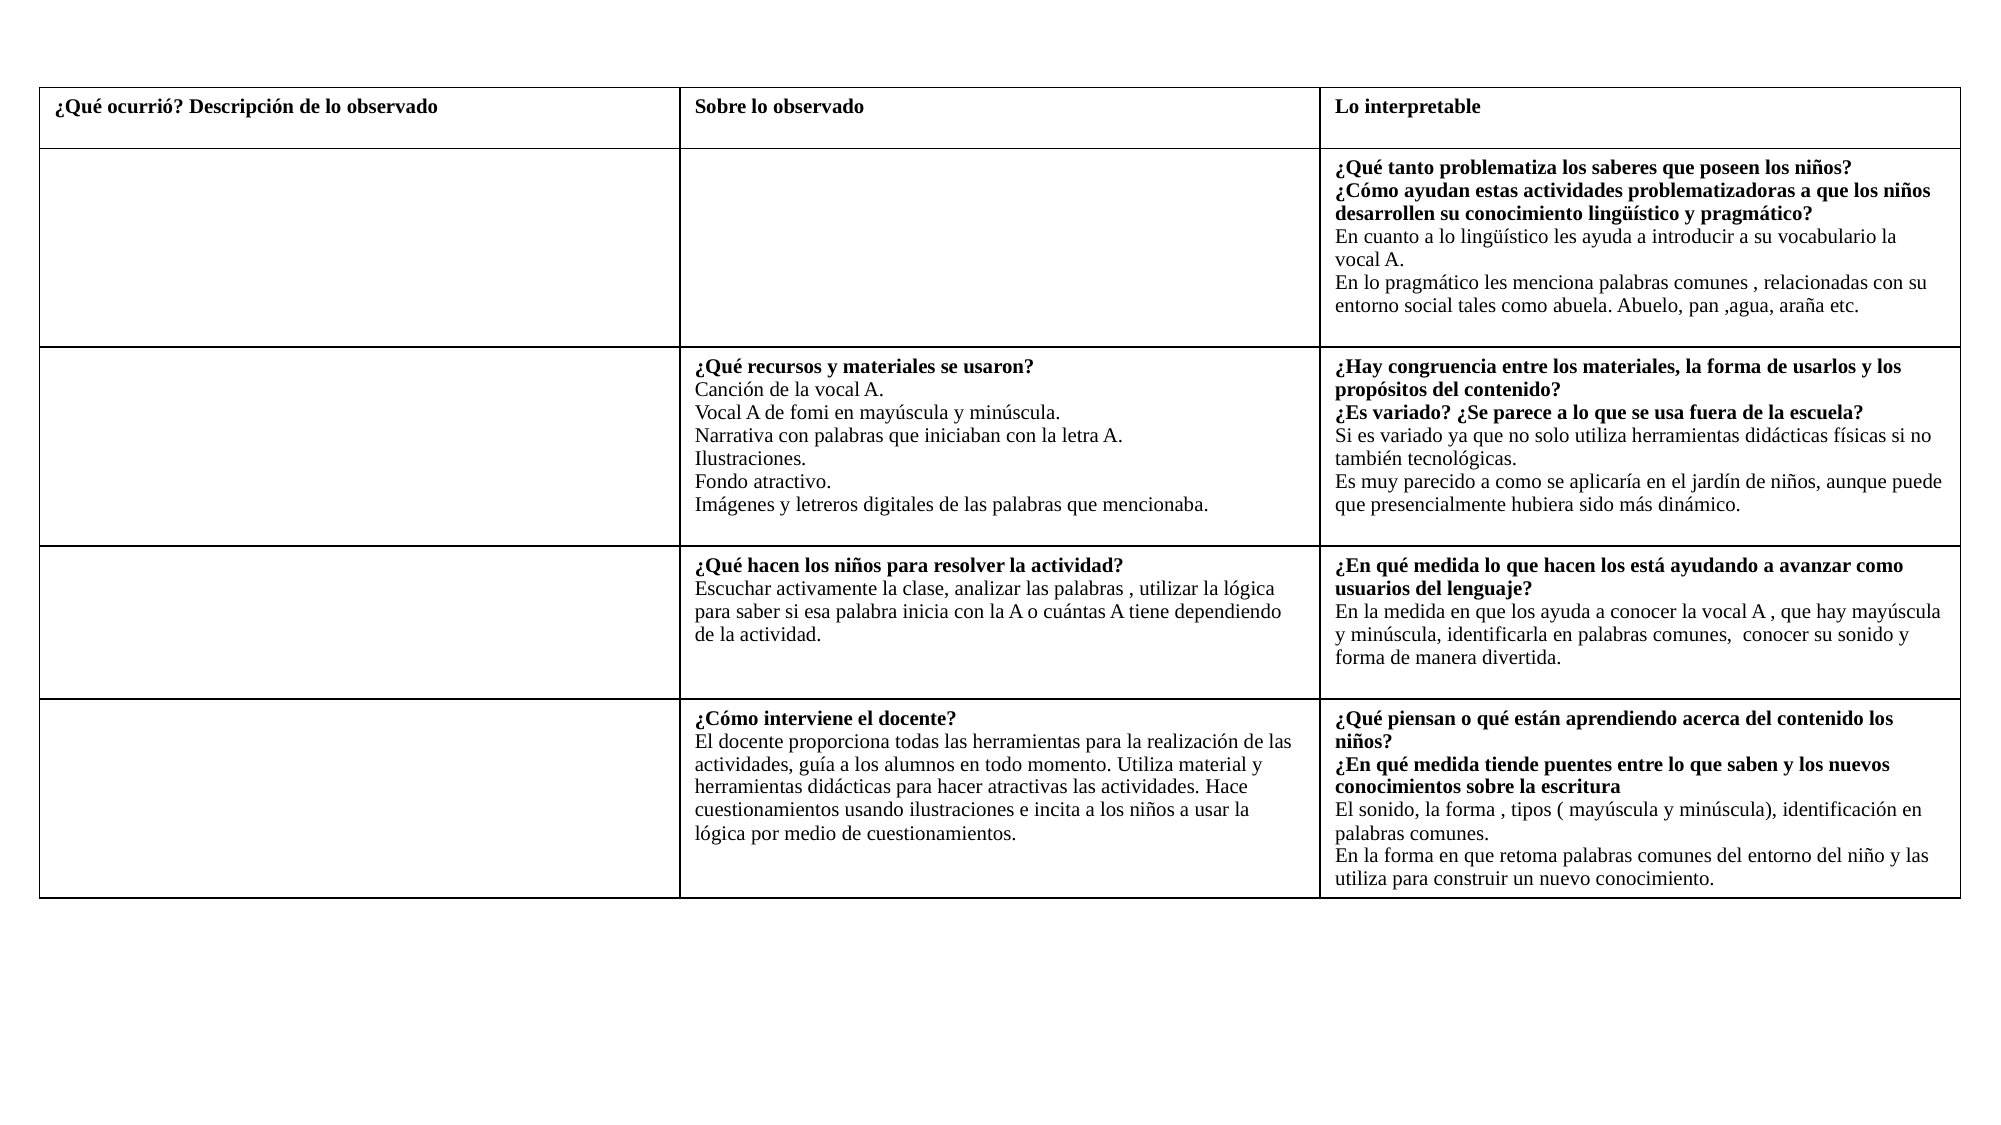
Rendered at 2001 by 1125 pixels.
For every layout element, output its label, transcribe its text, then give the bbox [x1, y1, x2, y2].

table_cell [40, 547, 679, 698]
table_header Sobre lo observado [681, 88, 1319, 148]
table_cell ¿Hay congruencia entre los materiales, la forma de usarlos y los propósitos del contenido? ¿Es variado? ¿Se parece a lo que se usa fuera de la escuela? Si es variado ya que no solo utiliza herramientas didácticas físicas si no también tecnológicas. Es muy parecido a como se aplicaría en el jardín de niños, aunque puede que presencialmente hubiera sido más dinámico. [1321, 348, 1960, 545]
table_cell [681, 149, 1319, 346]
table_cell ¿Qué tanto problematiza los saberes que poseen los niños? ¿Cómo ayudan estas actividades problematizadoras a que los niños desarrollen su conocimiento lingüístico y pragmático? En cuanto a lo lingüístico les ayuda a introducir a su vocabulario la vocal A. En lo pragmático les menciona palabras comunes , relacionadas con su entorno social tales como abuela. Abuelo, pan ,agua, araña etc. [1321, 149, 1960, 346]
table_cell ¿En qué medida lo que hacen los está ayudando a avanzar como usuarios del lenguaje? En la medida en que los ayuda a conocer la vocal A , que hay mayúscula y minúscula, identificarla en palabras comunes, conocer su sonido y forma de manera divertida. [1321, 547, 1960, 698]
table_cell ¿Qué hacen los niños para resolver la actividad? Escuchar activamente la clase, analizar las palabras , utilizar la lógica para saber si esa palabra inicia con la A o cuántas A tiene dependiendo de la actividad. [681, 547, 1319, 698]
table_cell [40, 700, 679, 897]
table_cell [40, 348, 679, 545]
table_cell ¿Cómo interviene el docente? El docente proporciona todas las herramientas para la realización de las actividades, guía a los alumnos en todo momento. Utiliza material y herramientas didácticas para hacer atractivas las actividades. Hace cuestionamientos usando ilustraciones e incita a los niños a usar la lógica por medio de cuestionamientos. [681, 700, 1319, 897]
table_header Lo interpretable [1321, 88, 1960, 148]
table_cell ¿Qué piensan o qué están aprendiendo acerca del contenido los niños? ¿En qué medida tiende puentes entre lo que saben y los nuevos conocimientos sobre la escritura El sonido, la forma , tipos ( mayúscula y minúscula), identificación en palabras comunes. En la forma en que retoma palabras comunes del entorno del niño y las utiliza para construir un nuevo conocimiento. [1321, 700, 1960, 897]
table_header ¿Qué ocurrió? Descripción de lo observado [40, 88, 679, 148]
table_cell [40, 149, 679, 346]
table_cell ¿Qué recursos y materiales se usaron? Canción de la vocal A. Vocal A de fomi en mayúscula y minúscula. Narrativa con palabras que iniciaban con la letra A. Ilustraciones. Fondo atractivo. Imágenes y letreros digitales de las palabras que mencionaba. [681, 348, 1319, 545]
